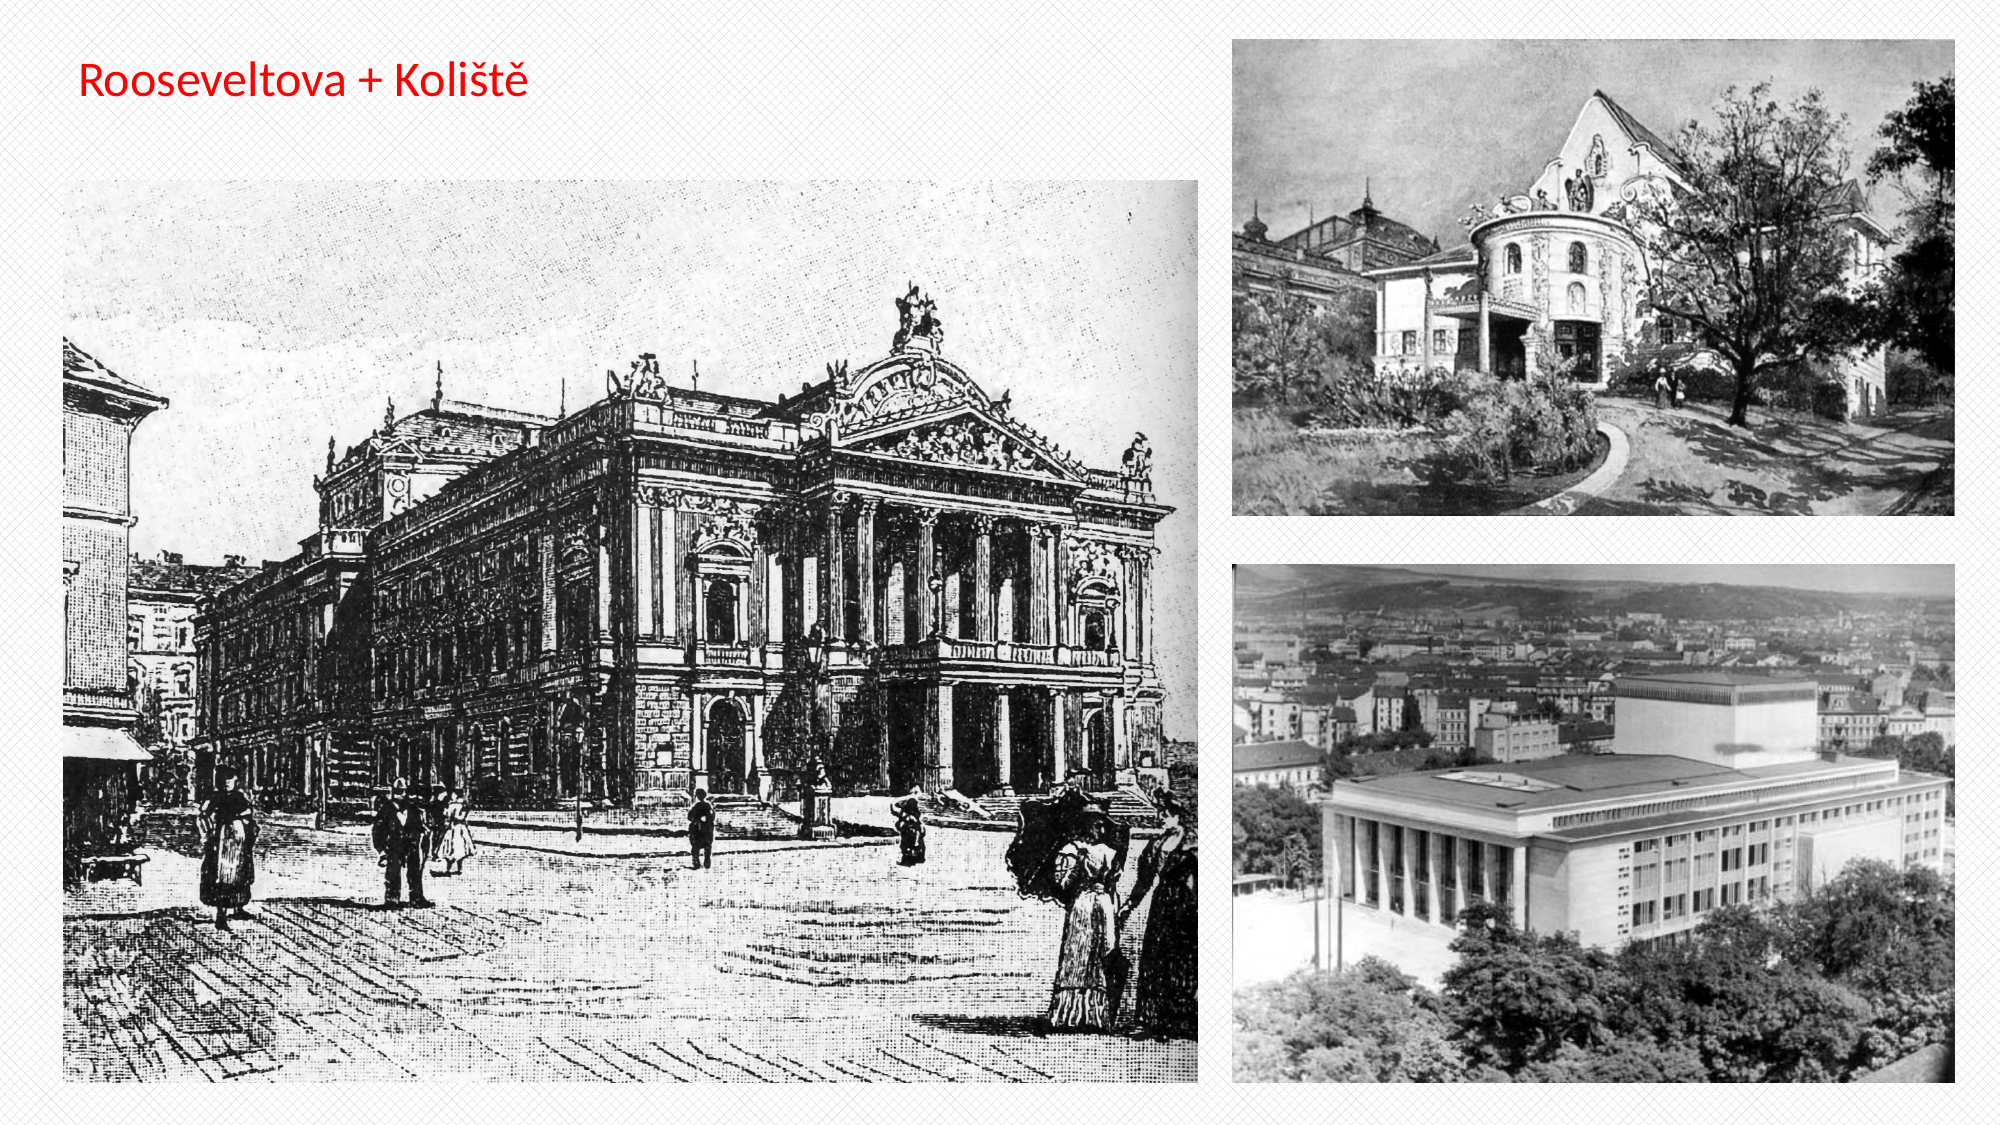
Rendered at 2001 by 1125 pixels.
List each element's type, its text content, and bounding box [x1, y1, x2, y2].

picture [1232, 39, 1955, 516]
text_box Rooseveltova + Koliště [63, 39, 1064, 115]
picture [63, 180, 1198, 1083]
picture [1232, 564, 1955, 1083]
